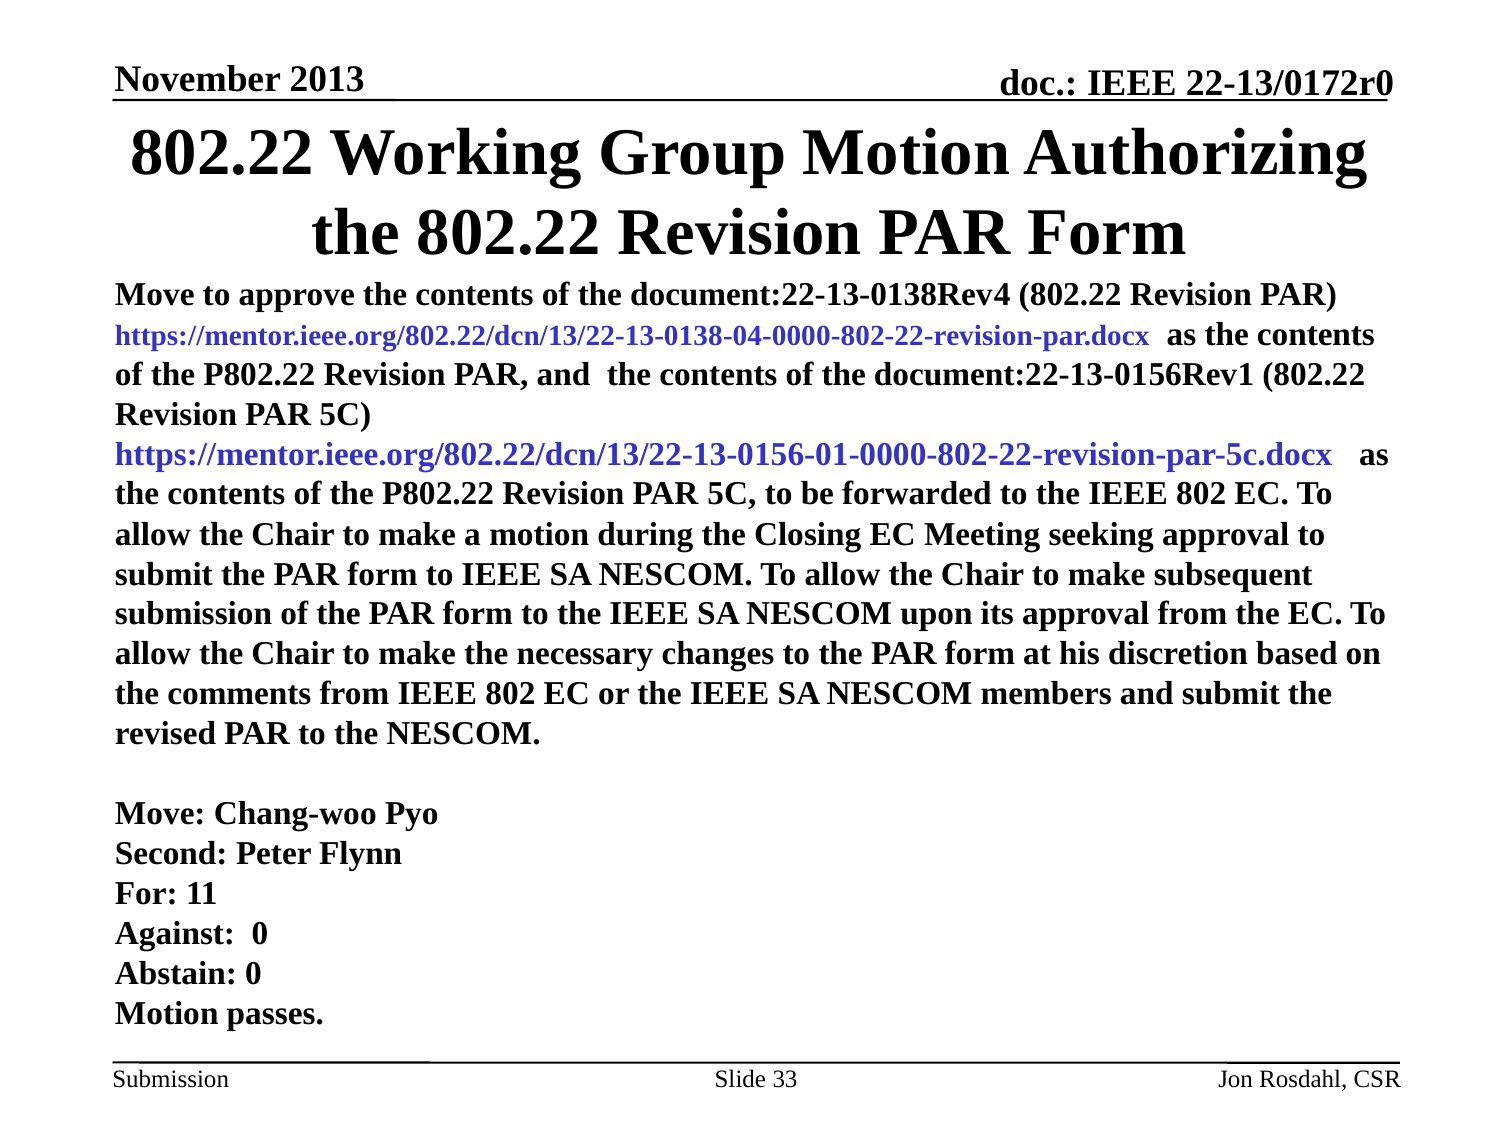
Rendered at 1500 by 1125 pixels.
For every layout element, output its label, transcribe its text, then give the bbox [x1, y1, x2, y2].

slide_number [114, 54, 423, 100]
text_box Move to approve the contents of the document:22-13-0138Rev4 (802.22 Revision PAR) https://mentor.ieee.org/802.22/dcn/13/22-13-0138-04-0000-802-22-revision-par.docx as the contents of the P802.22 Revision PAR, and the contents of the document:22-13-0156Rev1 (802.22 Revision PAR 5C) https://mentor.ieee.org/802.22/dcn/13/22-13-0156-01-0000-802-22-revision-par-5c.docx as the contents of the P802.22 Revision PAR 5C, to be forwarded to the IEEE 802 EC. To allow the Chair to make a motion during the Closing EC Meeting seeking approval to submit the PAR form to IEEE SA NESCOM. To allow the Chair to make subsequent submission of the PAR form to the IEEE SA NESCOM upon its approval from the EC. To allow the Chair to make the necessary changes to the PAR form at his discretion based on the comments from IEEE 802 EC or the IEEE SA NESCOM members and submit the revised PAR to the NESCOM. Move: Chang-woo Pyo Second: Peter Flynn For: 11 Against: 0 Abstain: 0 Motion passes. [99, 264, 1413, 1039]
footer Jon Rosdahl, CSR [878, 1061, 1402, 1093]
slide_number Slide 33 [712, 1061, 800, 1123]
title 802.22 Working Group Motion Authorizing the 802.22 Revision PAR Form [112, 112, 1388, 263]
